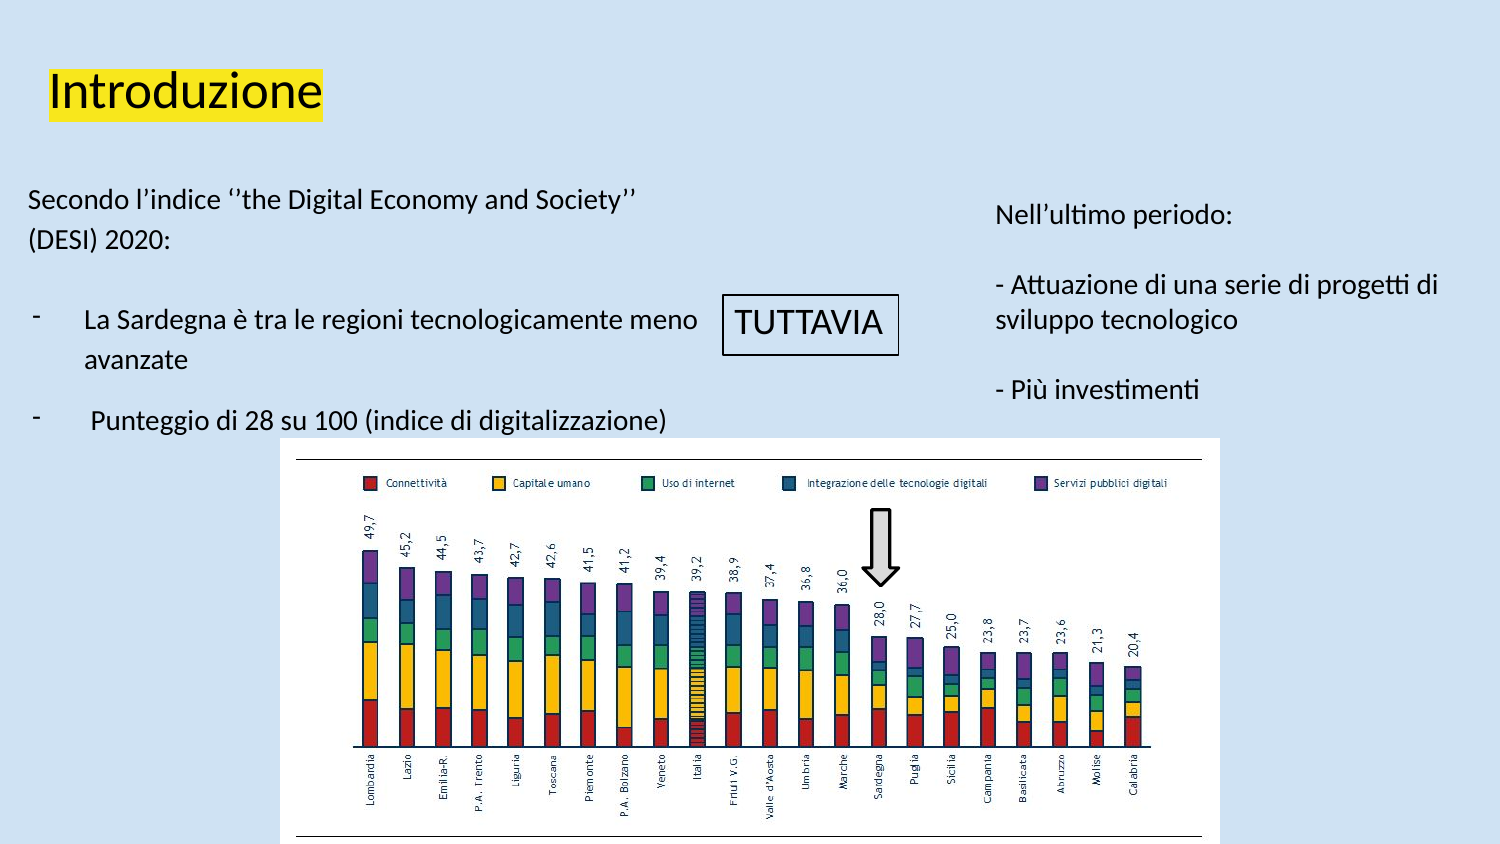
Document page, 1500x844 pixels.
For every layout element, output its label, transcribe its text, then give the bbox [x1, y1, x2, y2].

text_box Nell’ultimo periodo: - Attuazione di una serie di progetti di sviluppo tecnologico - Più investimenti [980, 188, 1500, 448]
picture [279, 438, 1220, 844]
text_box [723, 294, 899, 355]
title Introduzione [33, 40, 1432, 135]
list Secondo l’indice ‘’the Digital Economy and Society’’ (DESI) 2020: La Sardegna è tra le regioni tecnologicamente meno avanzate Punteggio di 28 su 100 (indice di digitalizzazione) [0, 124, 718, 503]
text_box TUTTAVIA [719, 289, 922, 350]
